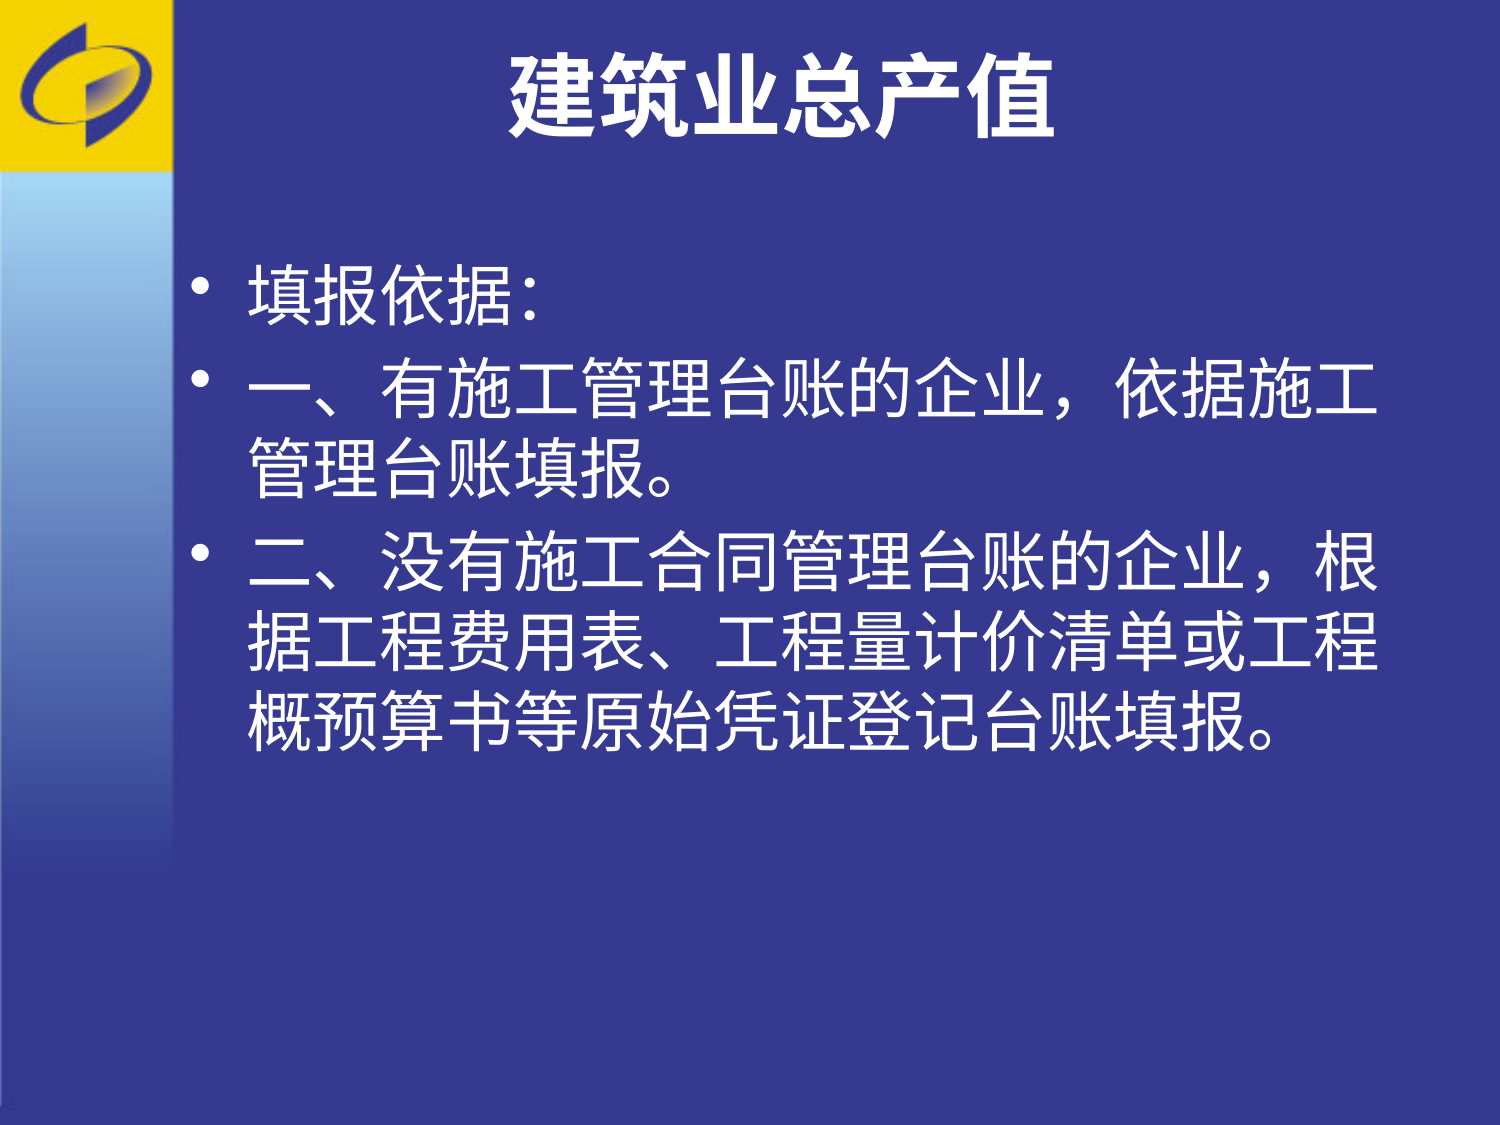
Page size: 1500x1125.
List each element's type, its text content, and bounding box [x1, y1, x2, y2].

title 建筑业总产值 [175, 0, 1389, 188]
picture [0, 0, 1500, 1125]
list 填报依据： 一、有施工管理台账的企业，依据施工管理台账填报。 二、没有施工合同管理台账的企业，根据工程费用表、工程量计价清单或工程概预算书等原始凭证登记台账填报。 [174, 245, 1454, 1067]
